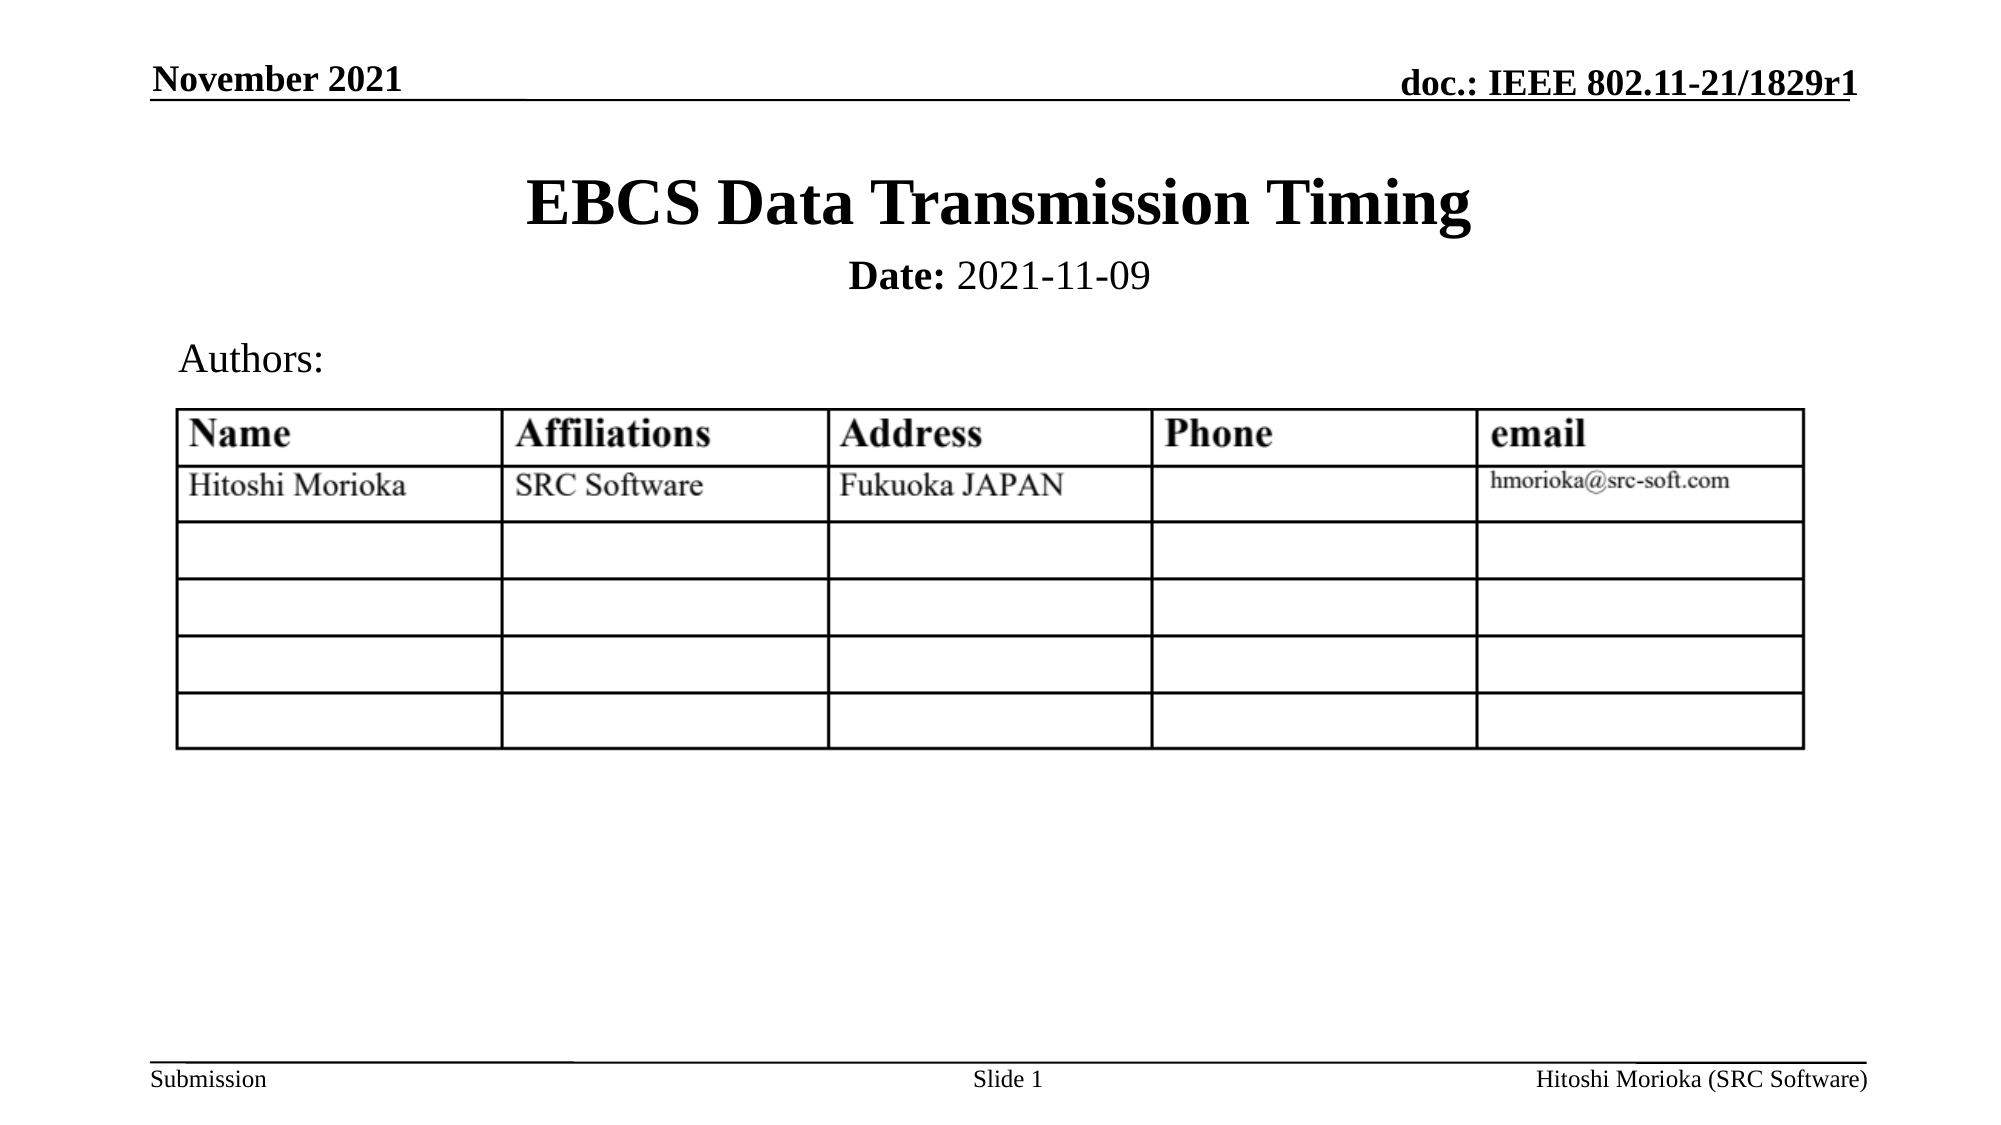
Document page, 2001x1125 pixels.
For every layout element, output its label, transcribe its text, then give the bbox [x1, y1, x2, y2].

slide_number Slide 1 [950, 1061, 1067, 1123]
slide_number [152, 54, 563, 100]
title EBCS Data Transmission Timing [149, 76, 1851, 319]
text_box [162, 408, 1849, 792]
footer Hitoshi Morioka (SRC Software) [1171, 1061, 1869, 1093]
subtitle Date: 2021-11-09 [299, 239, 1701, 319]
text_box Authors: [162, 323, 401, 387]
